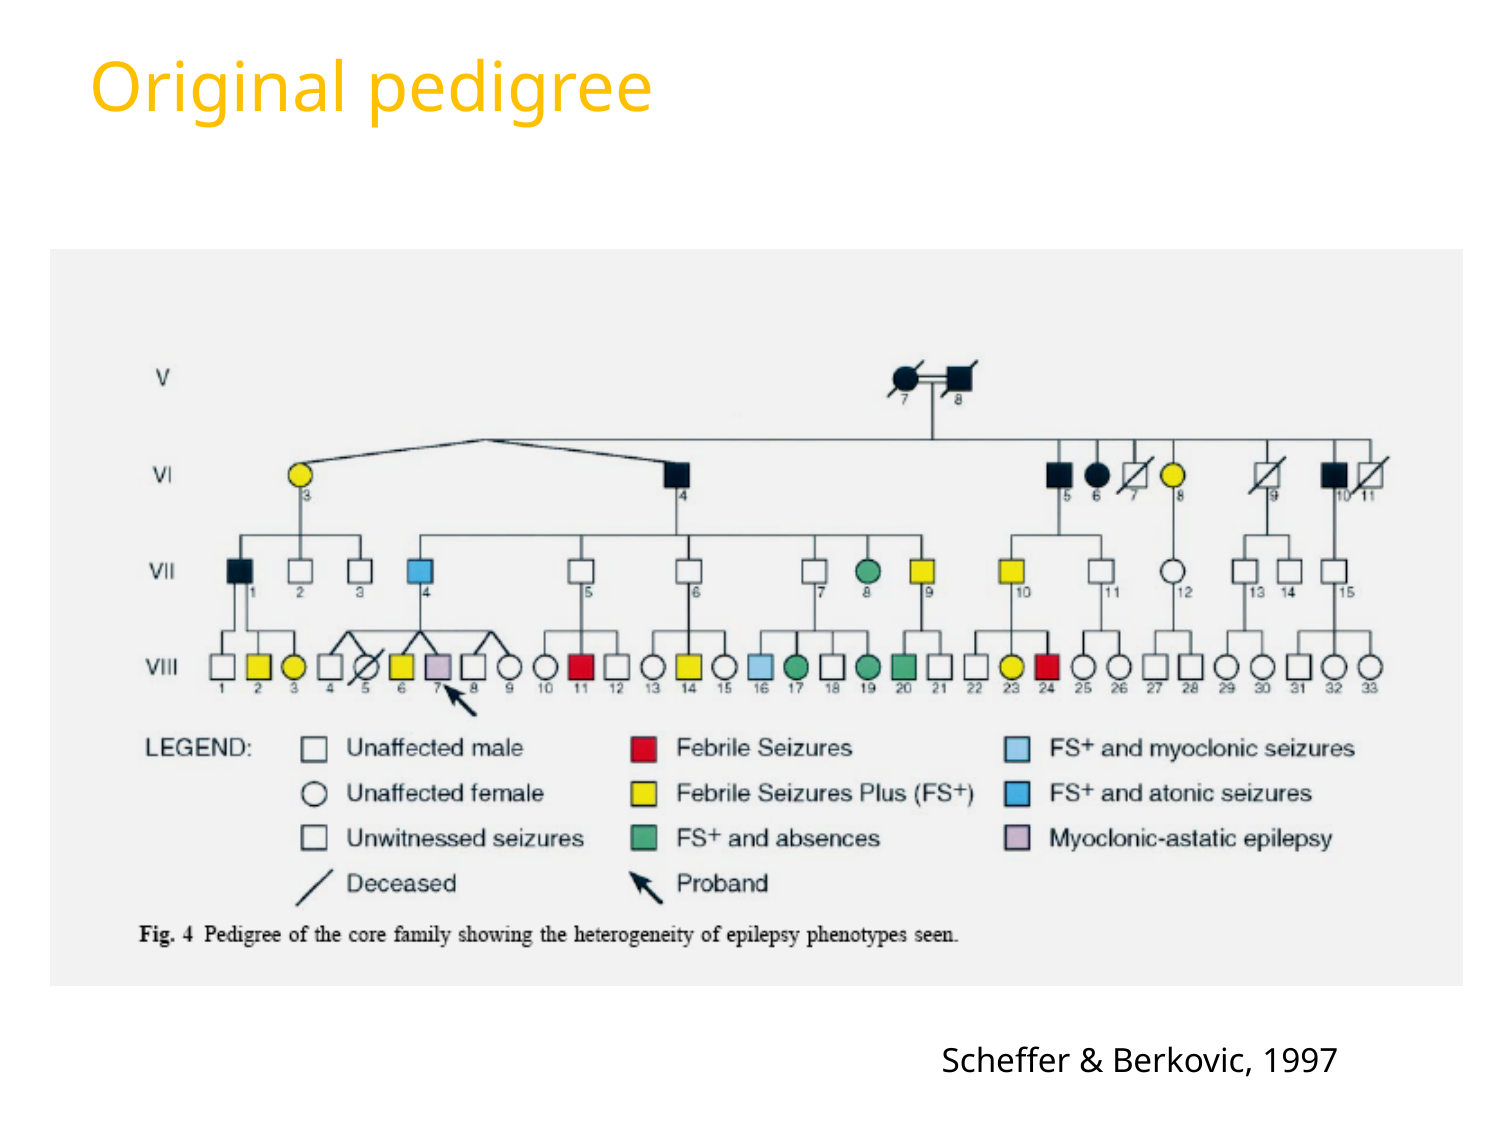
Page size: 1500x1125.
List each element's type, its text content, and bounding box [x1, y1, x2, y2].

title Original pedigree [75, 45, 1425, 233]
text_box Scheffer & Berkovic, 1997 [926, 1031, 1354, 1087]
picture [49, 249, 1464, 986]
